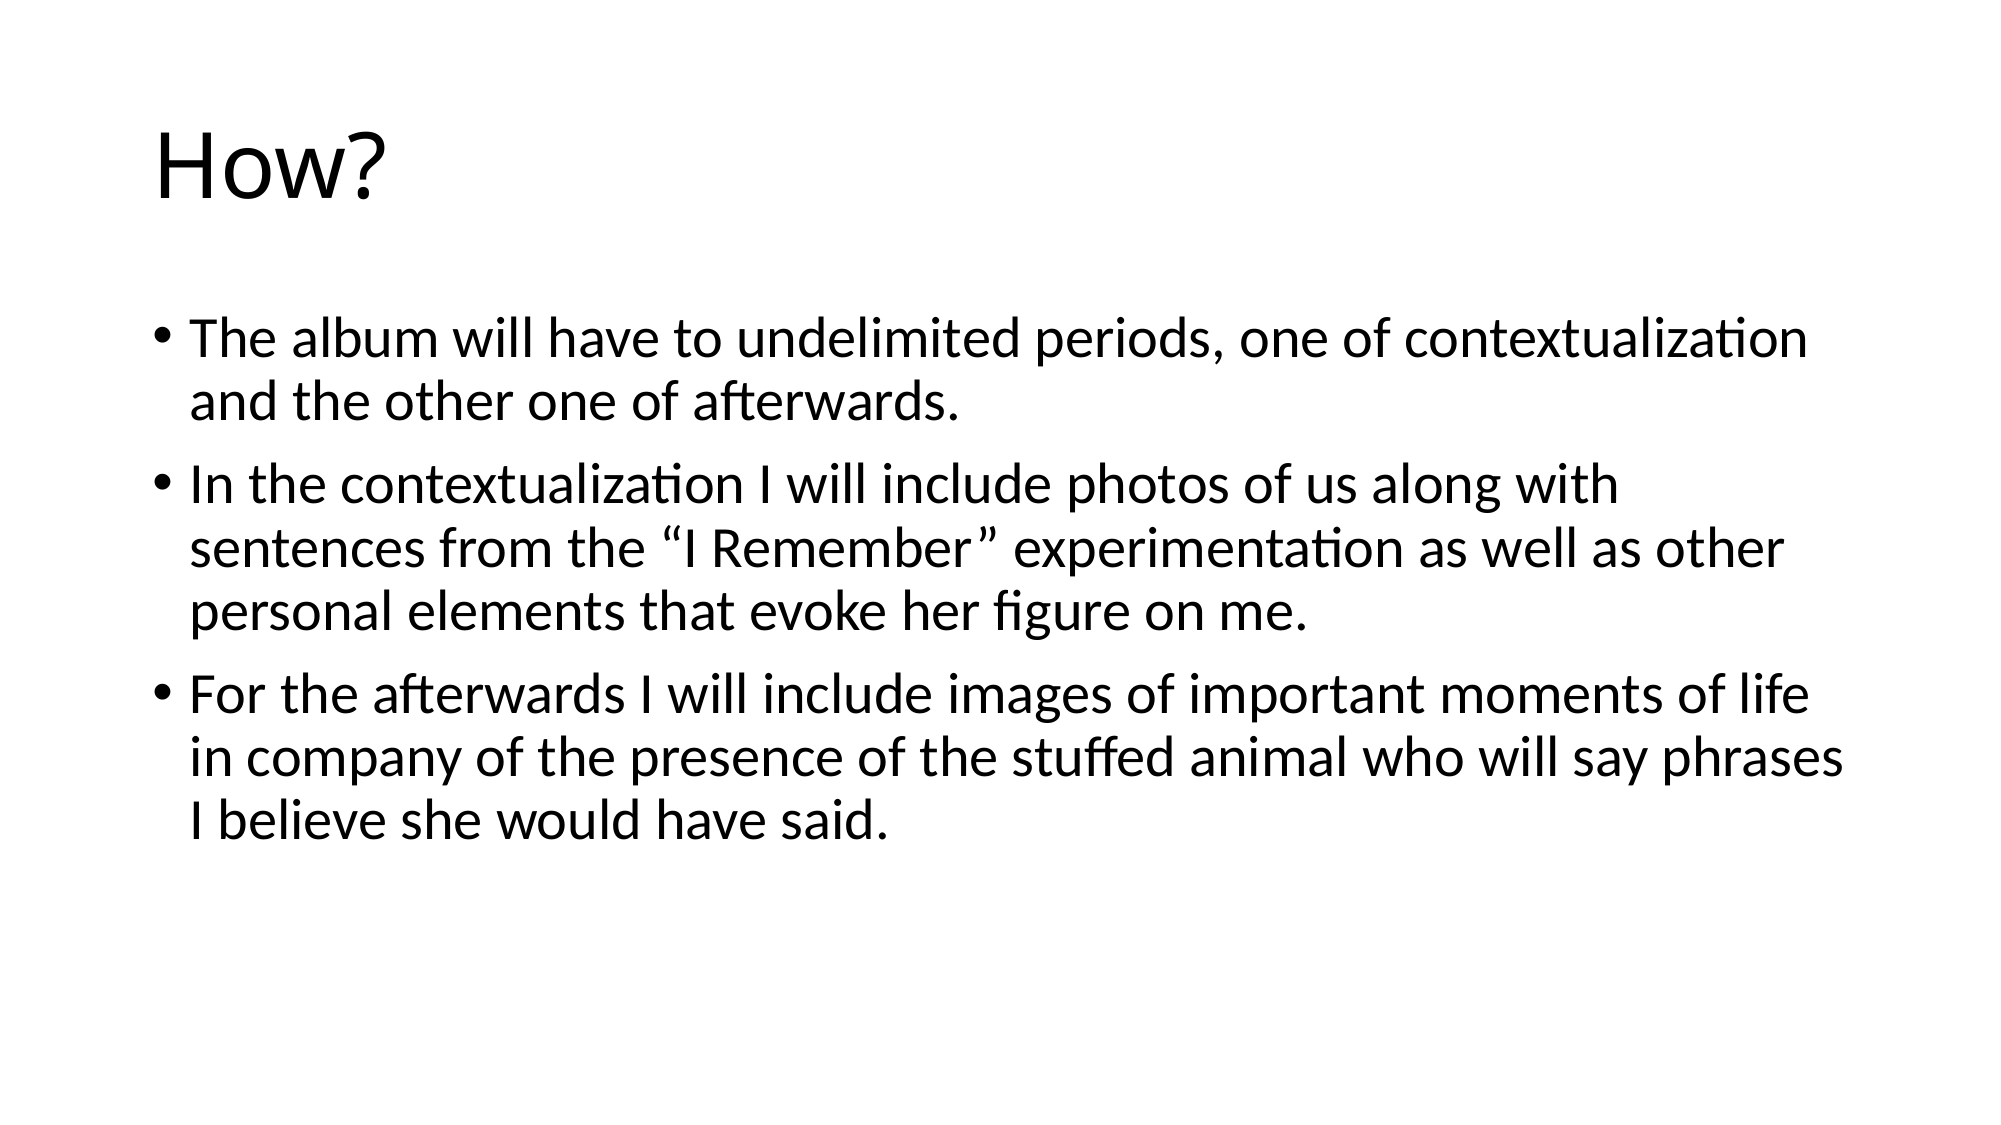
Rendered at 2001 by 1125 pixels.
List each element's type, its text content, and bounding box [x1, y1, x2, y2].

list The album will have to undelimited periods, one of contextualization and the other one of afterwards. In the contextualization I will include photos of us along with sentences from the “I Remember” experimentation as well as other personal elements that evoke her figure on me. For the afterwards I will include images of important moments of life in company of the presence of the stuffed animal who will say phrases I believe she would have said. [137, 299, 1863, 1014]
title How? [137, 59, 1863, 278]
